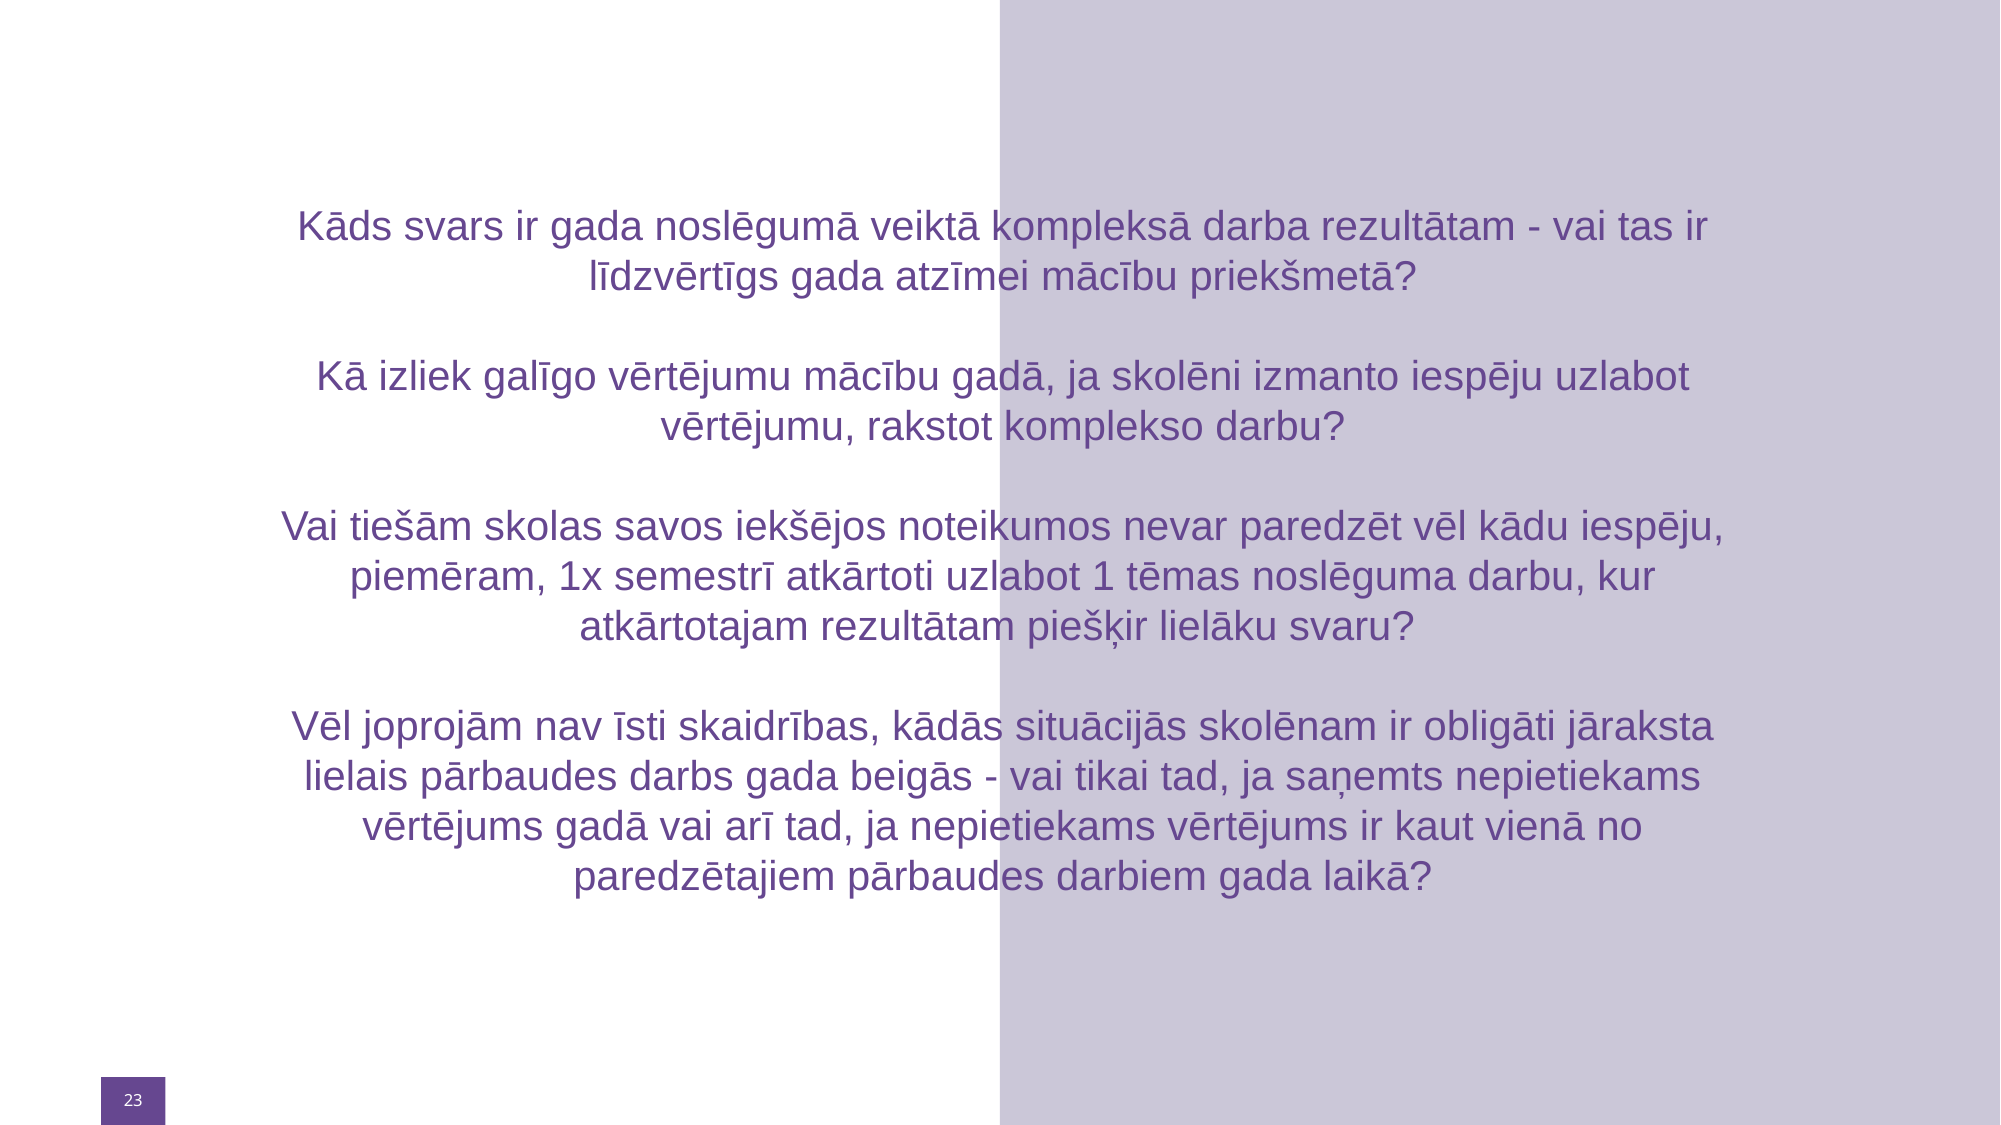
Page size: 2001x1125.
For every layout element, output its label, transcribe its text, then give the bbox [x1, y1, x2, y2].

slide_number 23 [101, 1077, 166, 1125]
picture [165, 121, 1840, 1014]
